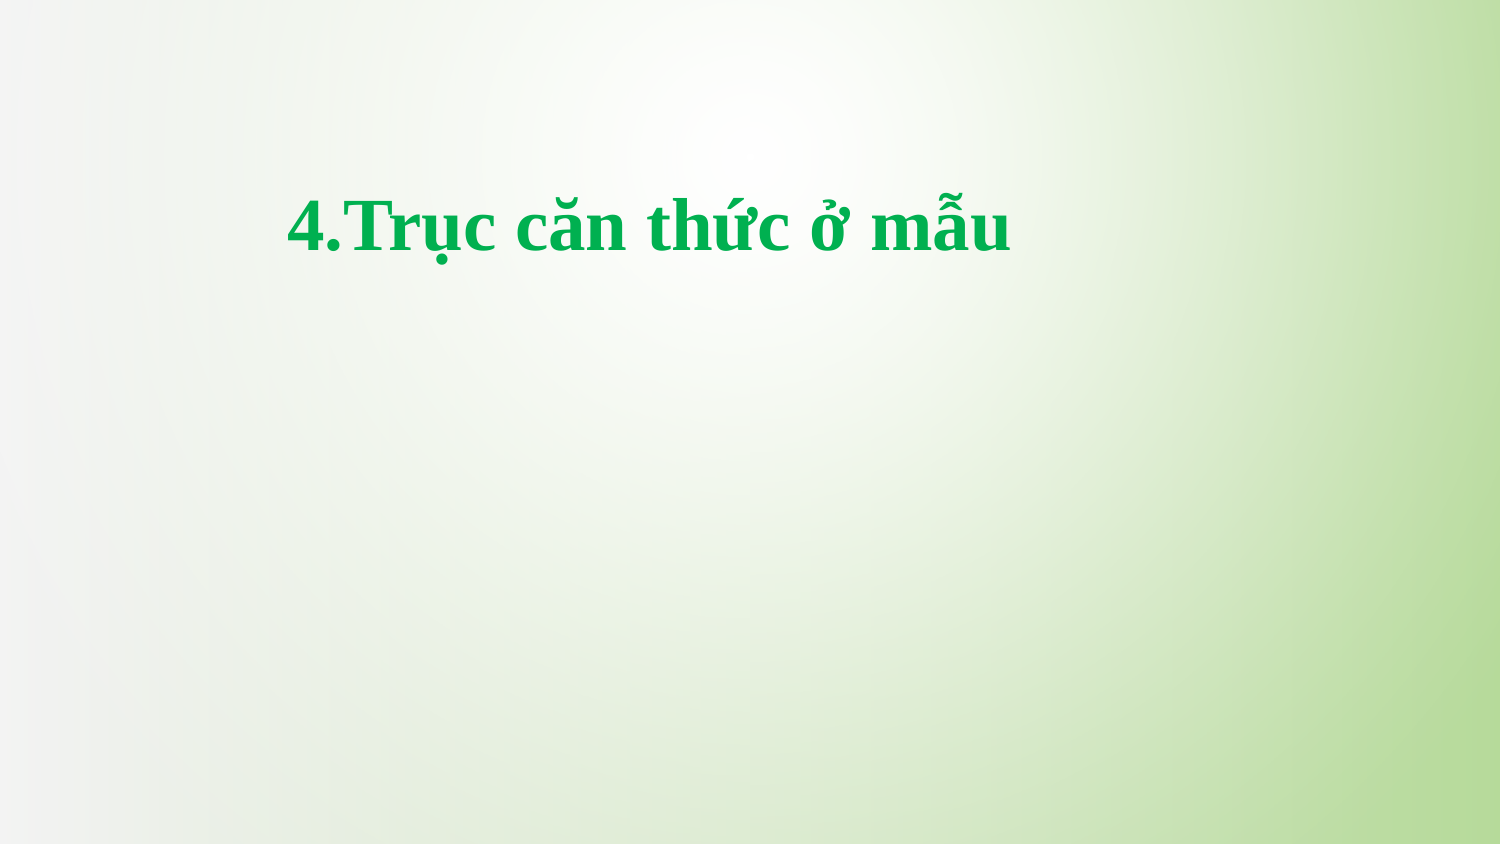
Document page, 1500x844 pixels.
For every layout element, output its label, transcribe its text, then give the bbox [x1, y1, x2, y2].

picture [0, 0, 1500, 844]
title 4.Trục căn thức ở mẫu [262, 159, 1038, 293]
